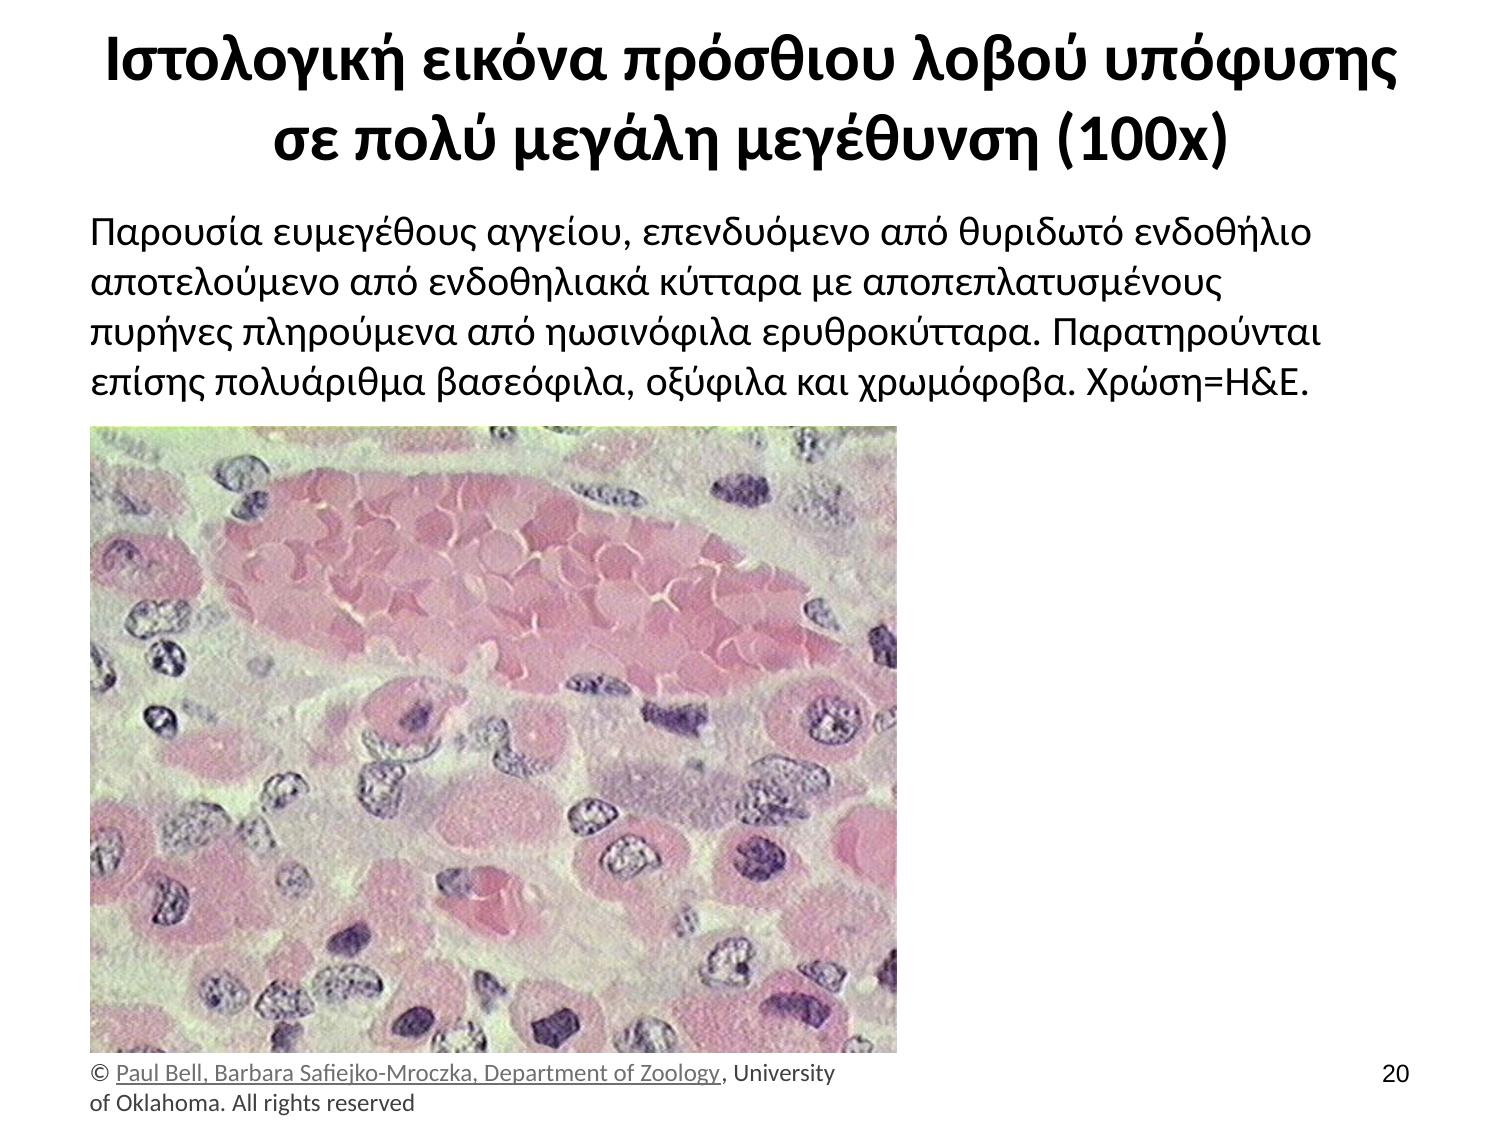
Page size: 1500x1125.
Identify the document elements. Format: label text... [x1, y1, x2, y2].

text_box © Paul Bell, Barbara Safiejko-Mroczka, Department of Zoology, University of Oklahoma. All rights reserved [74, 1049, 855, 1124]
list Παρουσία ευμεγέθους αγγείου, επενδυόμενο από θυριδωτό ενδοθήλιο αποτελούμενο από ενδοθηλιακά κύτταρα με αποπεπλατυσμένους πυρήνες πληρούμενα από ηωσινόφιλα ερυθροκύτταρα. Παρατηρούνται επίσης πολυάριθμα βασεόφιλα, οξύφιλα και χρωμόφοβα. Χρώση=H&E. [75, 196, 1425, 1024]
slide_number 19 [1074, 1042, 1425, 1103]
picture [89, 426, 898, 1054]
title Ιστολογική εικόνα πρόσθιου λοβού υπόφυσης σε πολύ μεγάλη μεγέθυνση (100x) [76, 19, 1427, 169]
